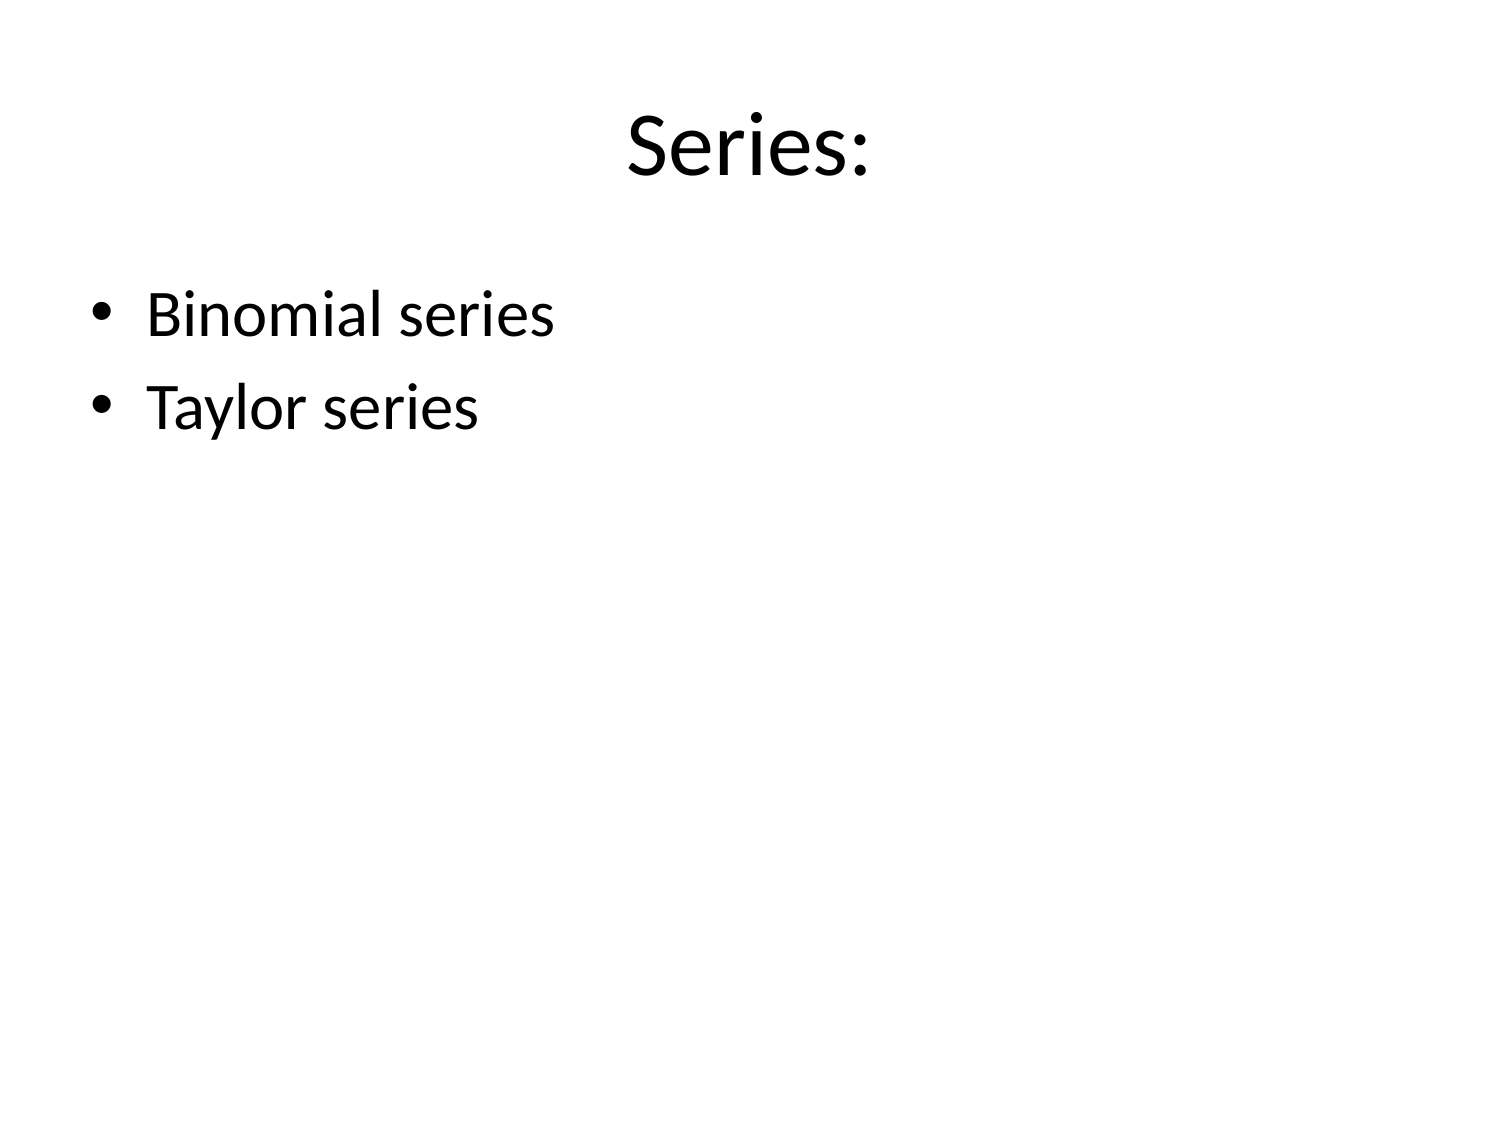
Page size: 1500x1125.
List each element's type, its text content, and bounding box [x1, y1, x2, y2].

list Binomial series Taylor series [75, 262, 1425, 1005]
title Series: [75, 45, 1425, 233]
